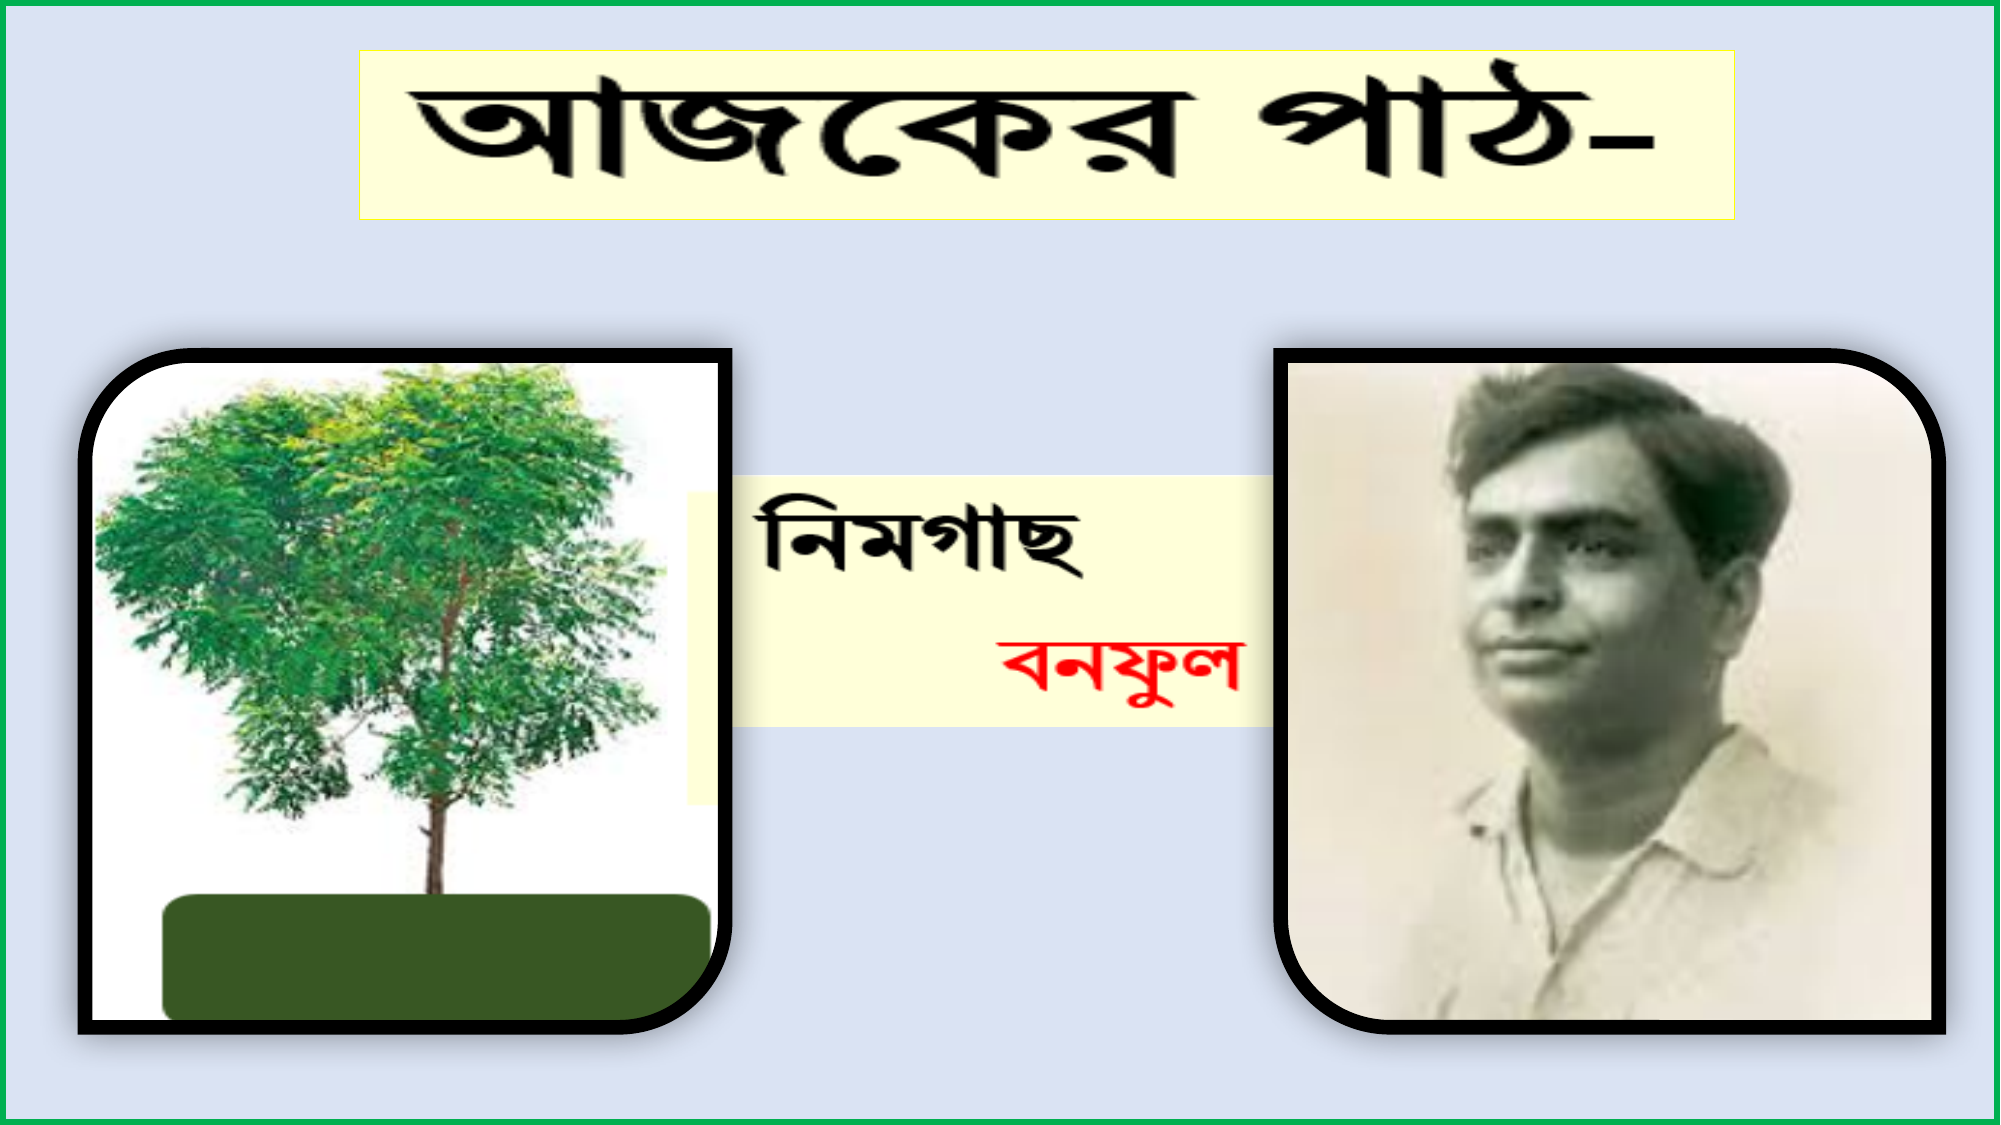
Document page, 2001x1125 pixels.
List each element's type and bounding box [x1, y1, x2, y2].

picture [84, 355, 1939, 1028]
picture [359, 49, 1735, 220]
text_box [0, 0, 2000, 1125]
